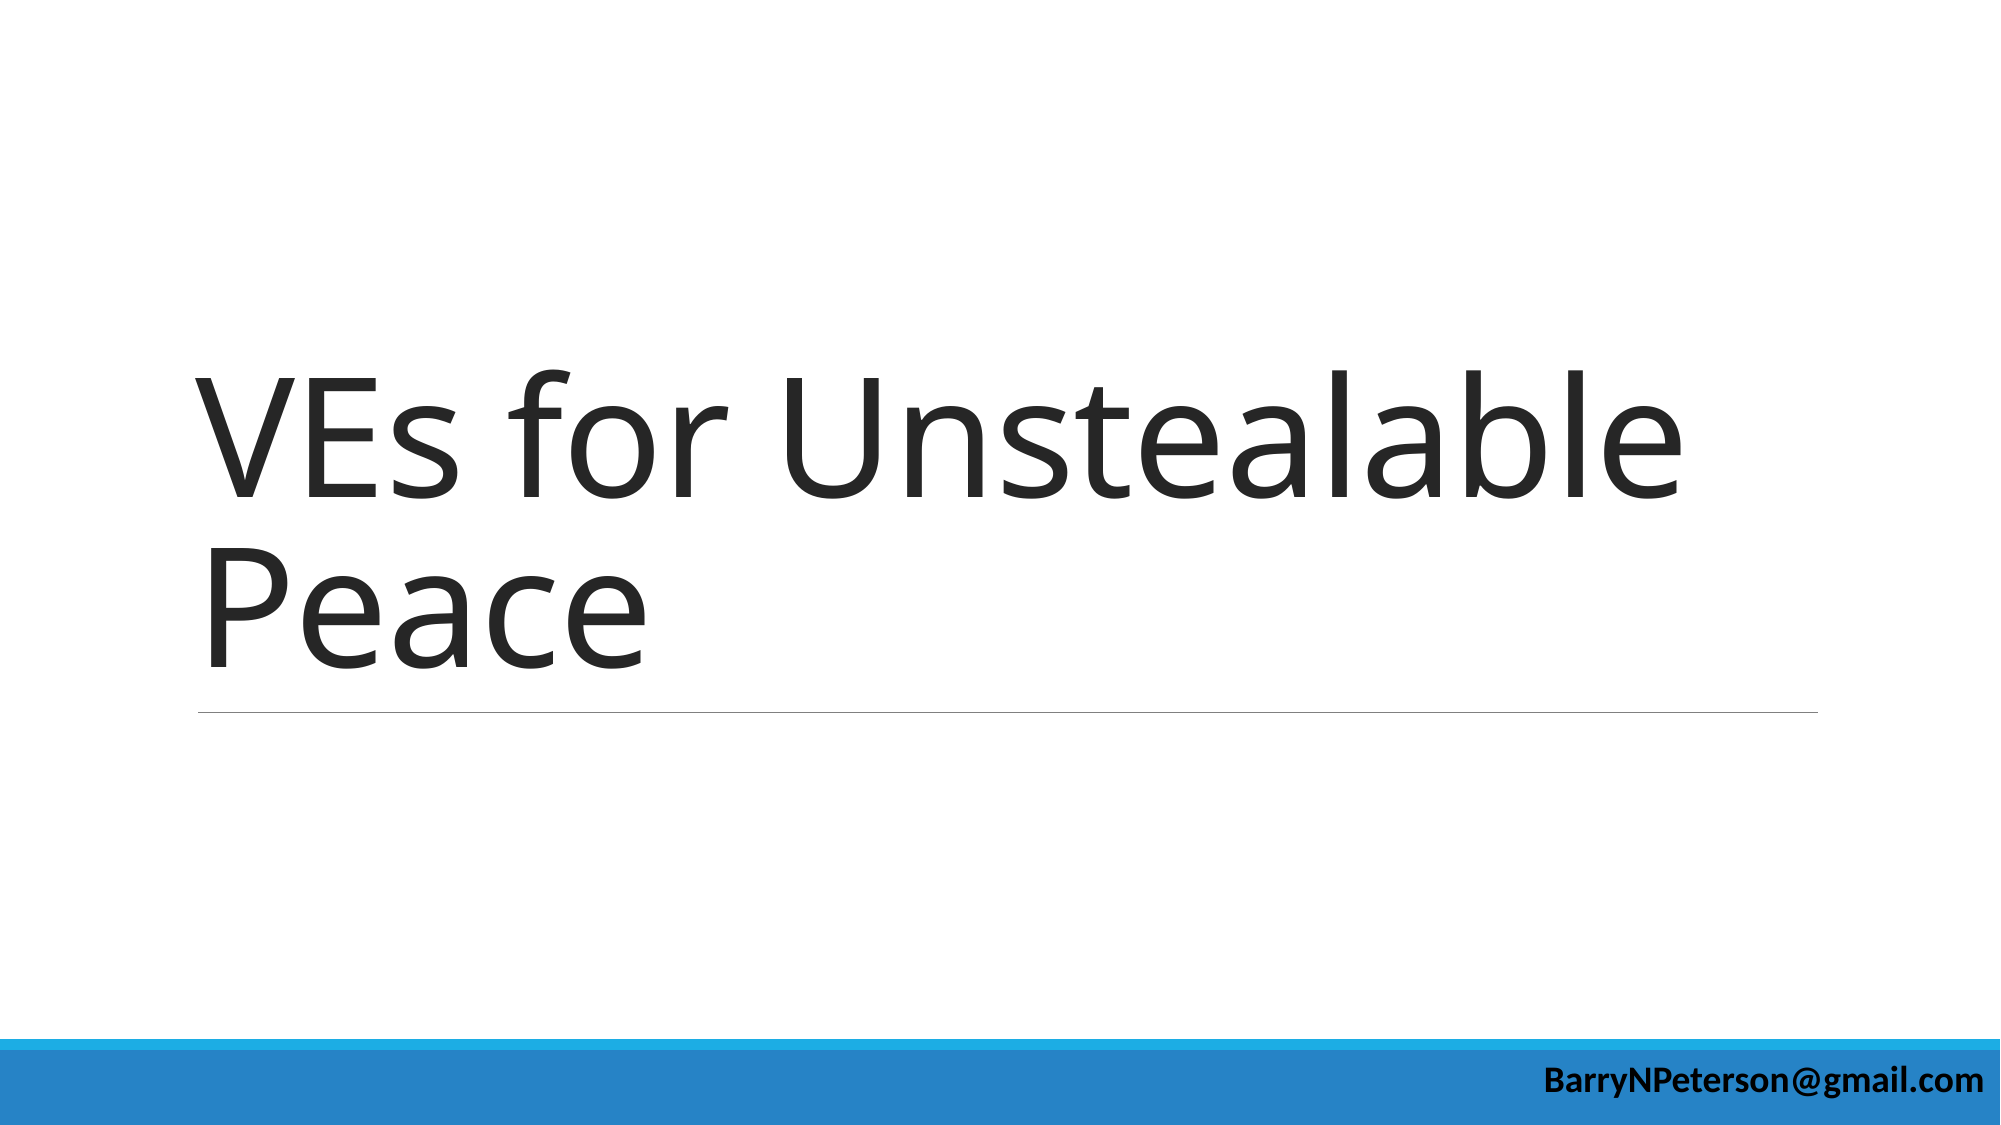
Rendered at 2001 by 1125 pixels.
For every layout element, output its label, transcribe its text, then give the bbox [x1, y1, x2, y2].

title VEs for Unstealable Peace [180, 124, 1830, 710]
text_box BarryNPeterson@gmail.com [999, 1047, 2000, 1108]
